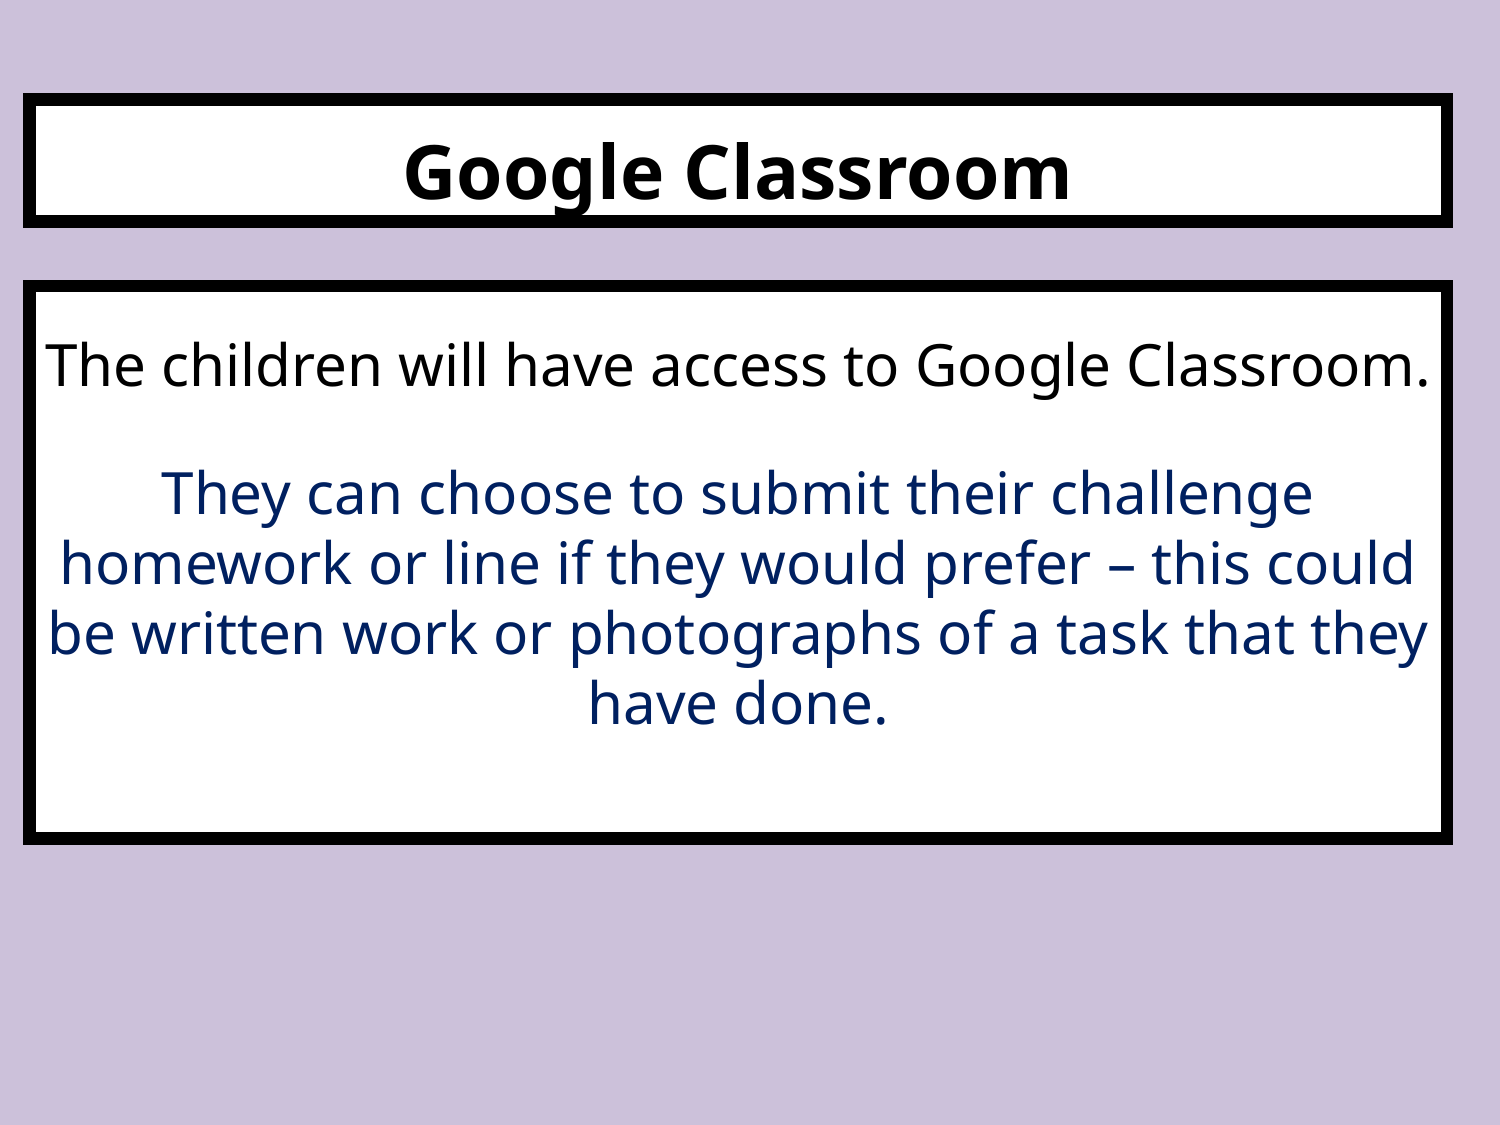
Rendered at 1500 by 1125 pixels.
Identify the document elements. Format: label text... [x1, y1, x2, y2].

list The children will have access to Google Classroom. They can choose to submit their challenge homework or line if they would prefer – this could be written work or photographs of a task that they have done. [29, 286, 1447, 839]
text_box Google Classroom [29, 99, 1447, 222]
